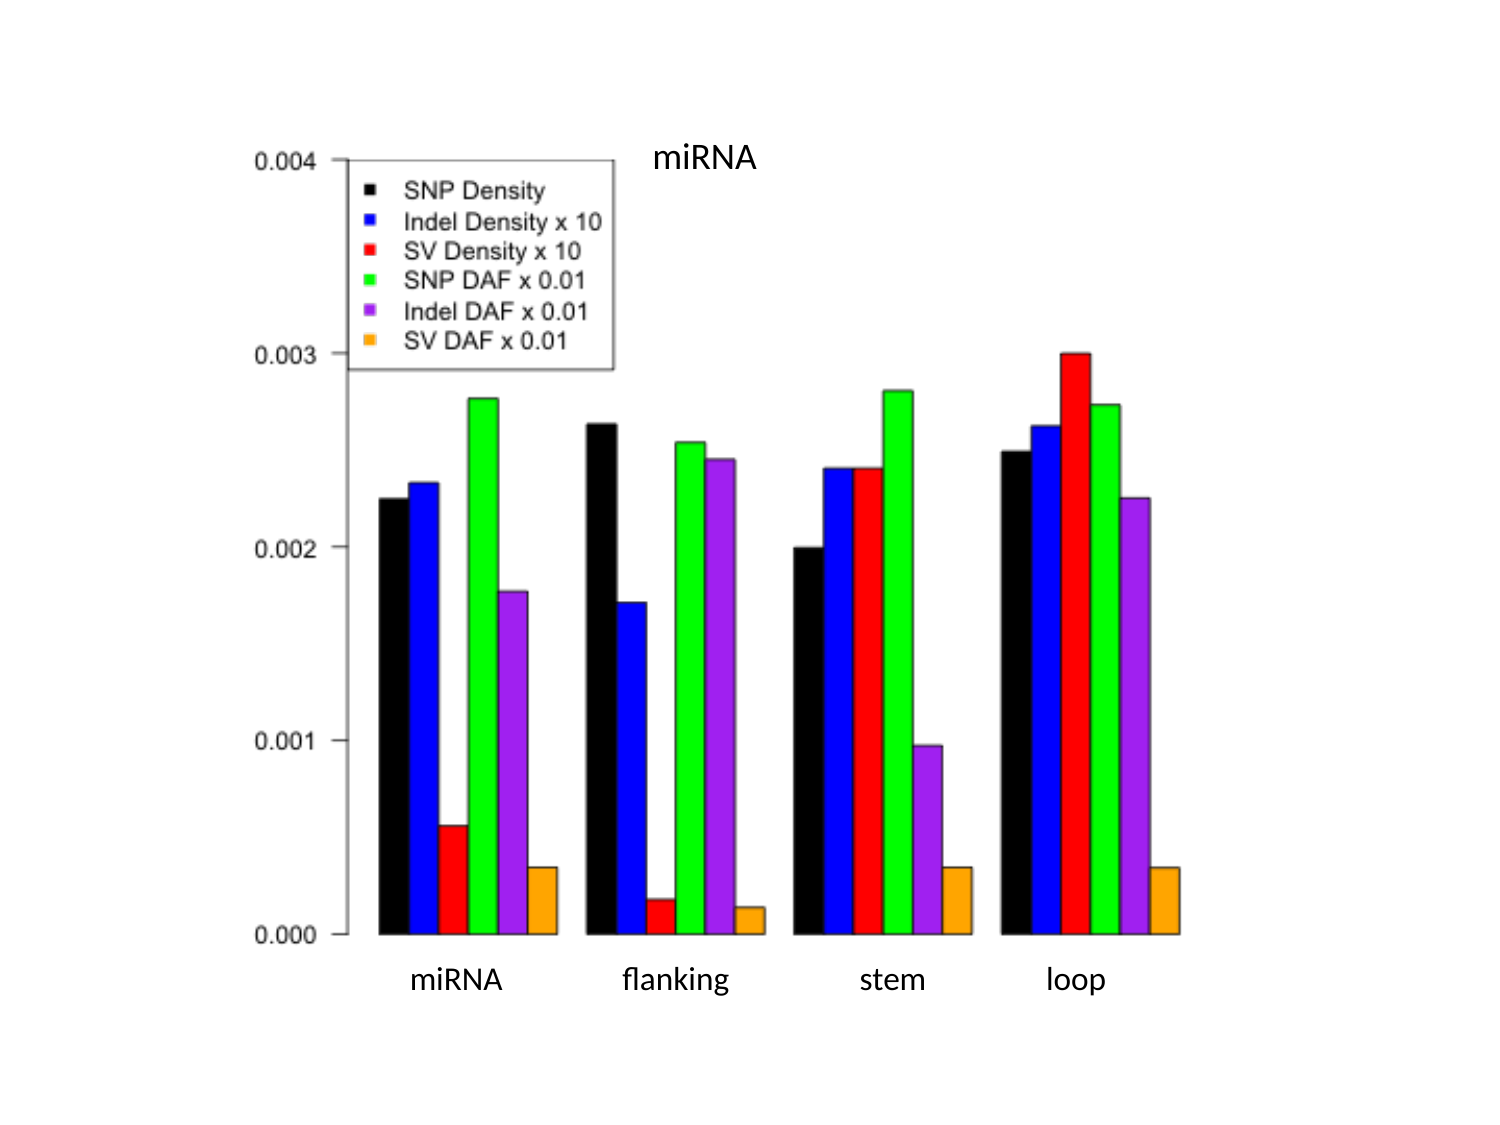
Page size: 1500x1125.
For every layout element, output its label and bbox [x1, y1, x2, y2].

picture [224, 37, 1276, 1088]
